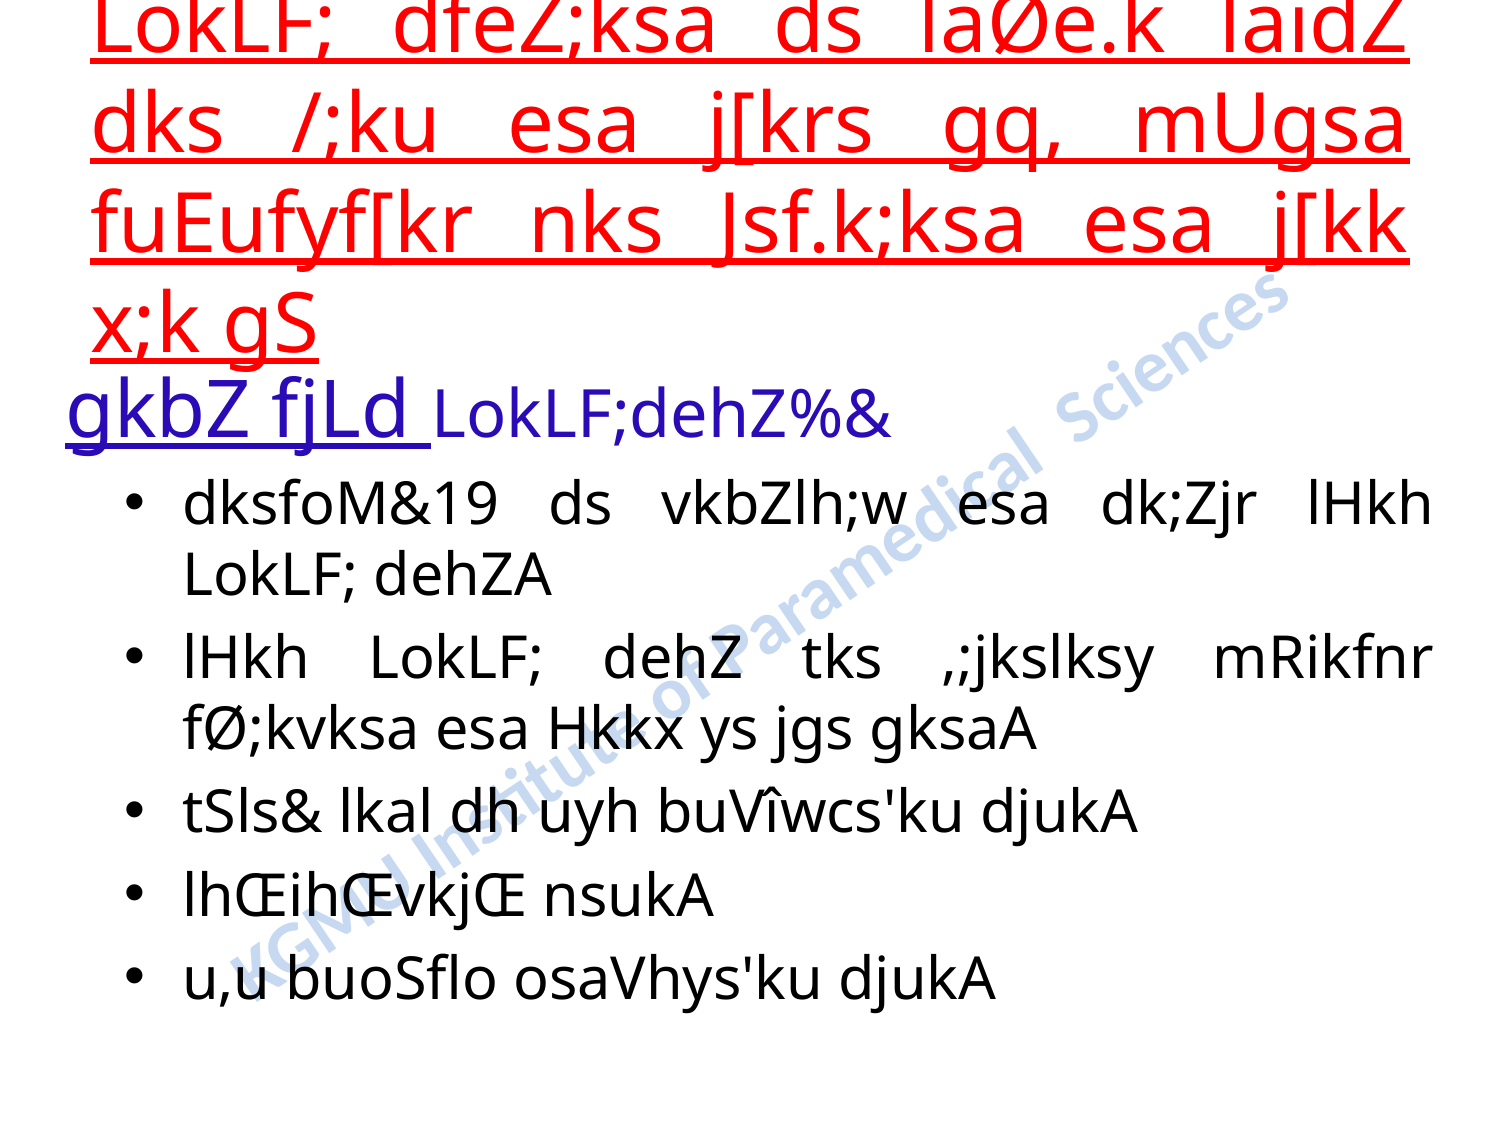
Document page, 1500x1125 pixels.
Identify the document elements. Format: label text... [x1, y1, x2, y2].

list gkbZ fjLd LokLF;dehZ%& dksfoM&19 ds vkbZlh;w esa dk;Zjr lHkh LokLF; dehZA lHkh LokLF; dehZ tks ,;jkslksy mRikfnr fØ;kvksa esa Hkkx ys jgs gksaA tSls& lkal dh uyh buVîwcs'ku djukA lhŒihŒvkjŒ nsukA u‚u buoSflo osaVhys'ku djukA [50, 350, 1450, 1025]
title LokLF; dfeZ;ksa ds laØe.k laidZ dks /;ku esa j[krs gq, mUgsa fuEufyf[kr nks Jsf.k;ksa esa j[kk x;k gS [75, 37, 1425, 300]
